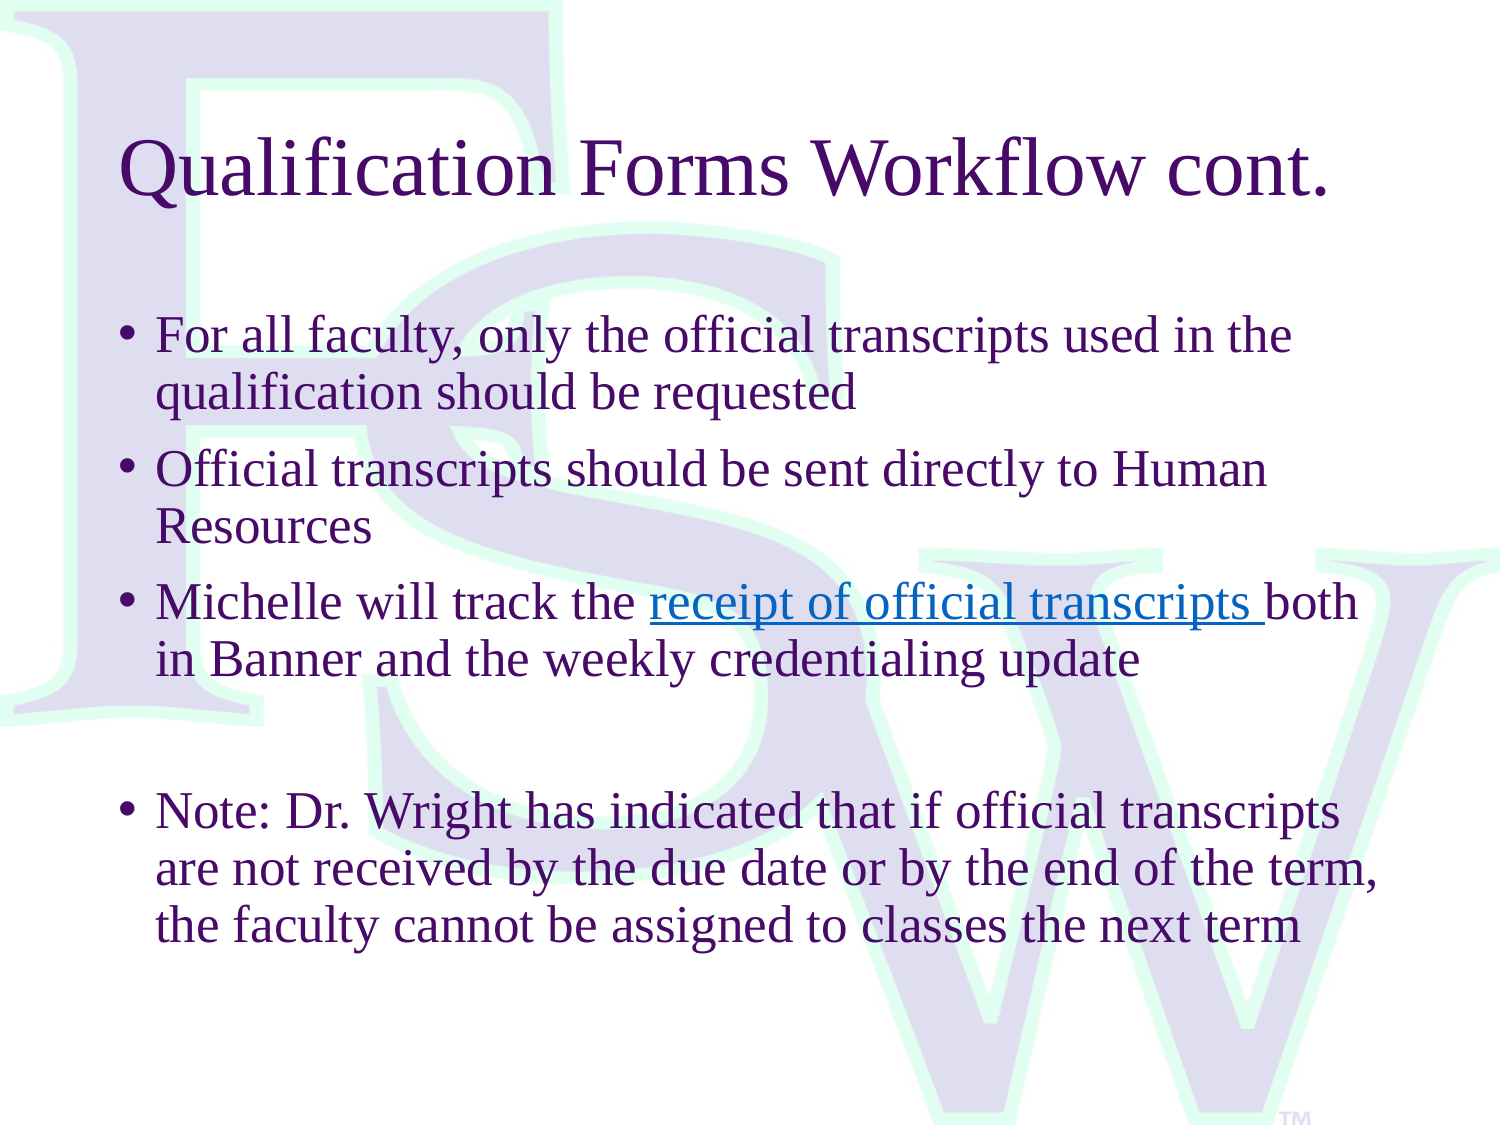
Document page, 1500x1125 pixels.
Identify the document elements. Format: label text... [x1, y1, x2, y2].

list For all faculty, only the official transcripts used in the qualification should be requested Official transcripts should be sent directly to Human Resources Michelle will track the receipt of official transcripts both in Banner and the weekly credentialing update Note: Dr. Wright has indicated that if official transcripts are not received by the due date or by the end of the term, the faculty cannot be assigned to classes the next term [103, 299, 1397, 1014]
title Qualification Forms Workflow cont. [103, 59, 1397, 278]
